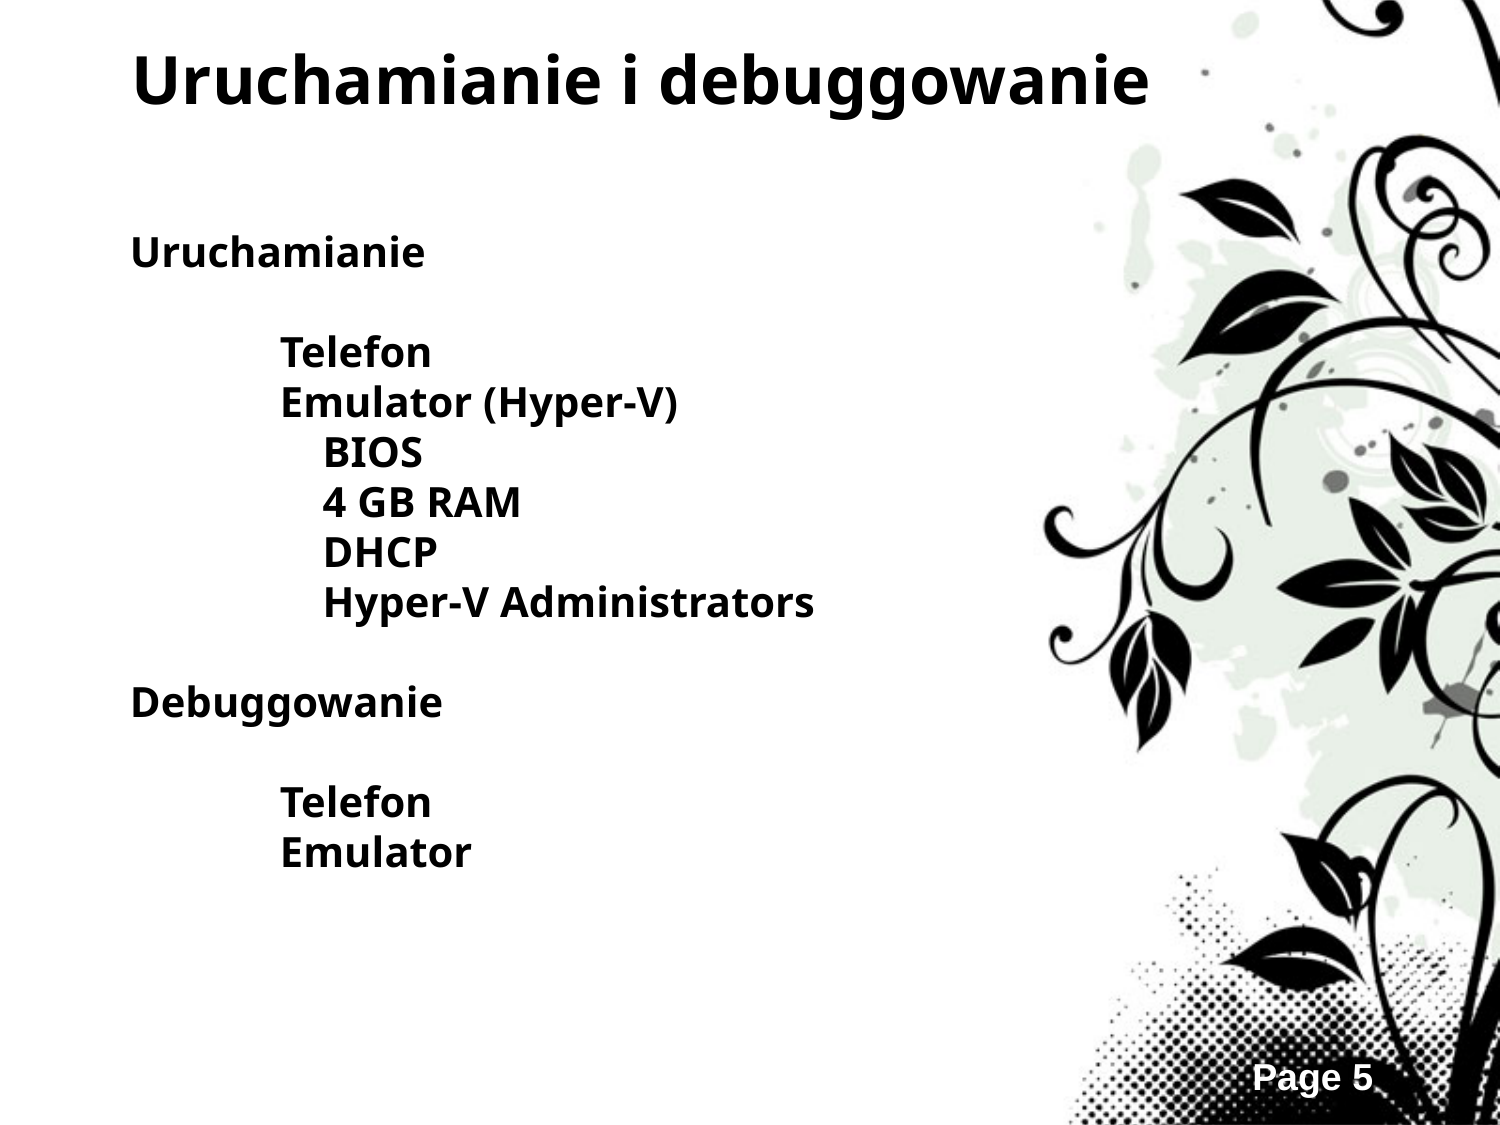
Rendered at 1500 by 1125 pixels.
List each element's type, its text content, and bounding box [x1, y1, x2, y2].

picture [0, 0, 1500, 1125]
text_box Uruchamianie i debuggowanie [116, 30, 1167, 126]
text_box Uruchamianie Telefon Emulator (Hyper-V) BIOS 4 GB RAM DHCP Hyper-V Administrators Debuggowanie Telefon Emulator [100, 196, 1010, 977]
